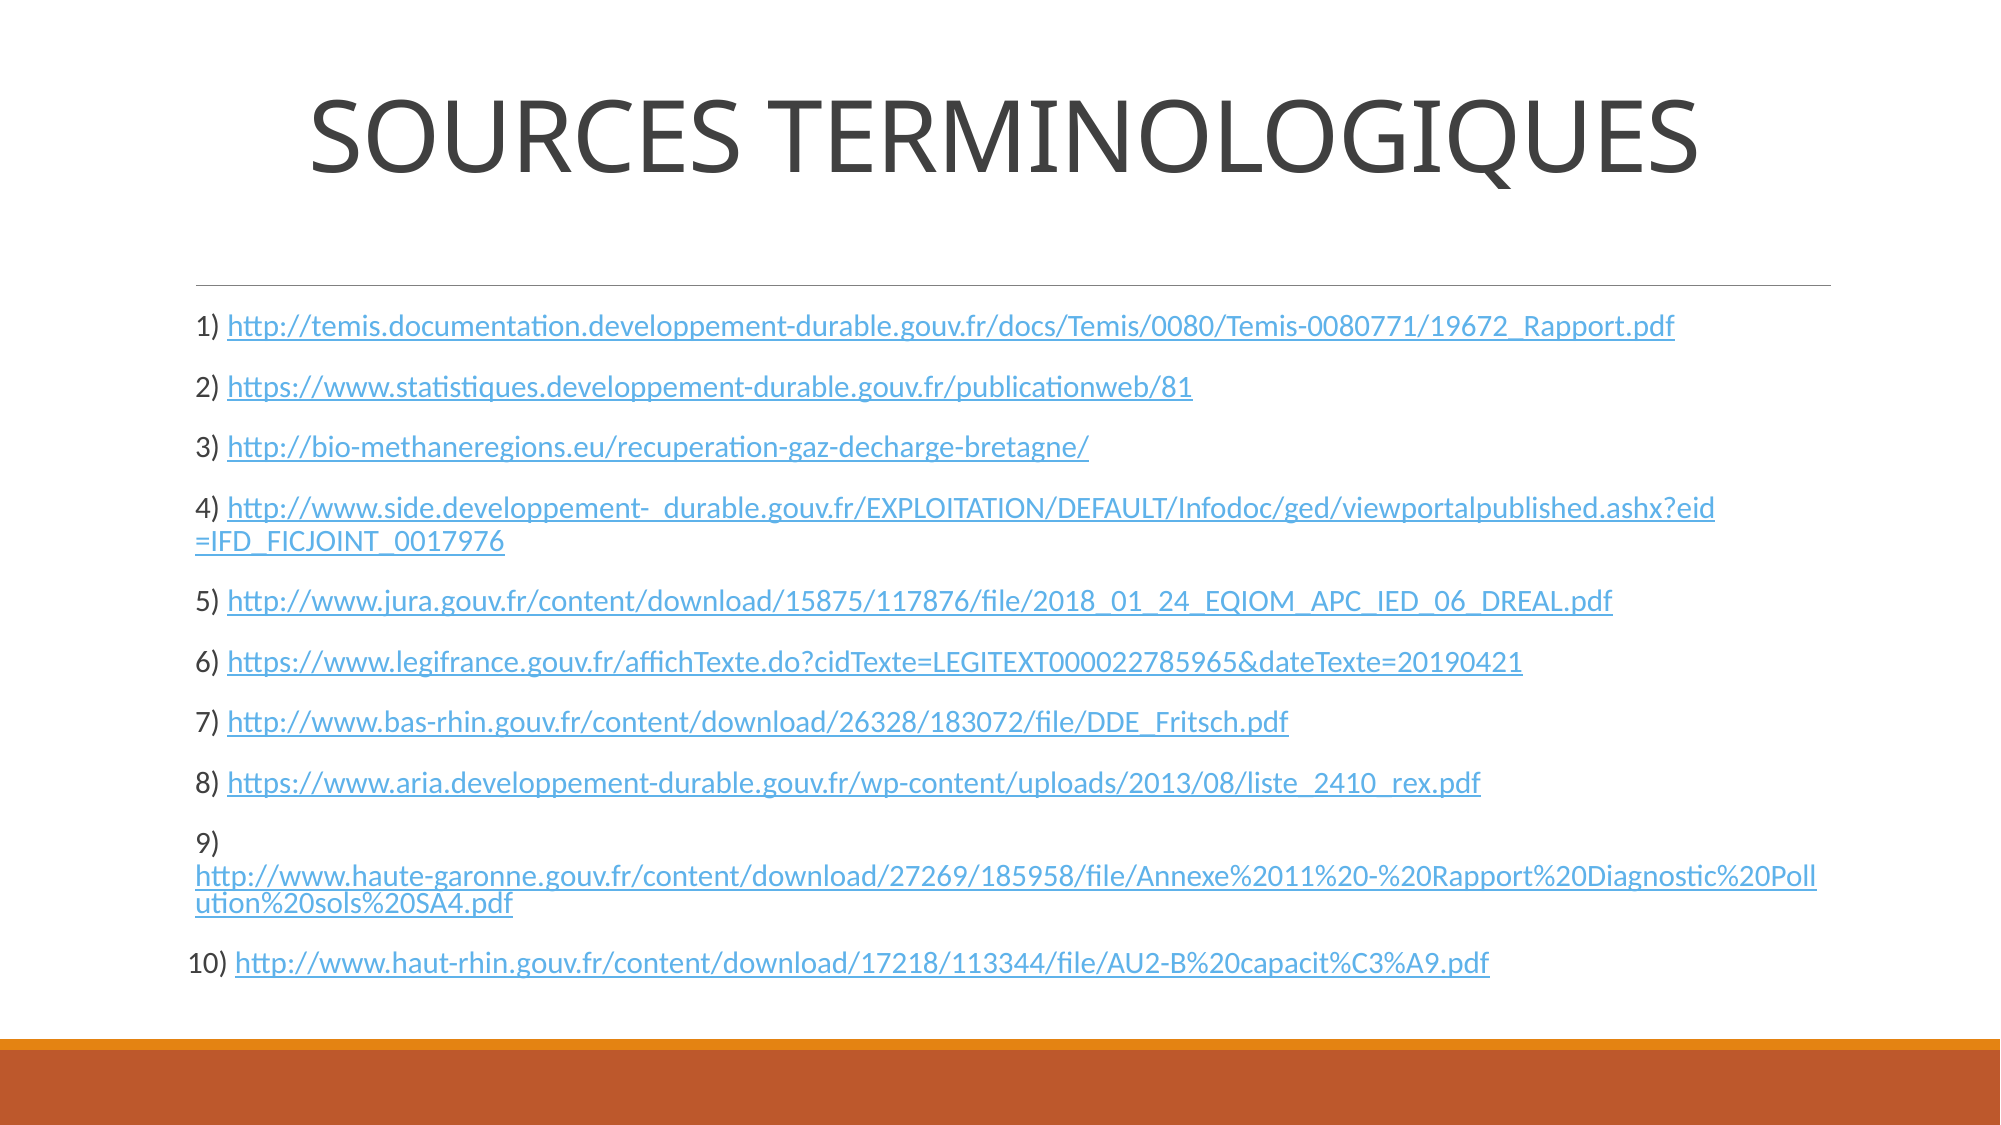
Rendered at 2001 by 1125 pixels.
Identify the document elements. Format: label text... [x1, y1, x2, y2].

title SOURCES TERMINOLOGIQUES [180, 52, 1830, 201]
list 1) http://temis.documentation.developpement-durable.gouv.fr/docs/Temis/0080/Temis-0080771/19672_Rapport.pdf 2) https://www.statistiques.developpement-durable.gouv.fr/publicationweb/81 3) http://bio-methaneregions.eu/recuperation-gaz-decharge-bretagne/ 4) http://www.side.developpement- durable.gouv.fr/EXPLOITATION/DEFAULT/Infodoc/ged/viewportalpublished.ashx?eid=IFD_FICJOINT_0017976 5) http://www.jura.gouv.fr/content/download/15875/117876/file/2018_01_24_EQIOM_APC_IED_06_DREAL.pdf 6) https://www.legifrance.gouv.fr/affichTexte.do?cidTexte=LEGITEXT000022785965&dateTexte=20190421 7) http://www.bas-rhin.gouv.fr/content/download/26328/183072/file/DDE_Fritsch.pdf 8) https://www.aria.developpement-durable.gouv.fr/wp-content/uploads/2013/08/liste_2410_rex.pdf 9) http://www.haute-garonne.gouv.fr/content/download/27269/185958/file/Annexe%2011%20-%20Rapport%20Diagnostic%20Pollution%20sols%20SA4.pdf 10) http://www.haut-rhin.gouv.fr/content/download/17218/113344/file/AU2-B%20capacit%C3%A9.pdf [180, 302, 1830, 963]
